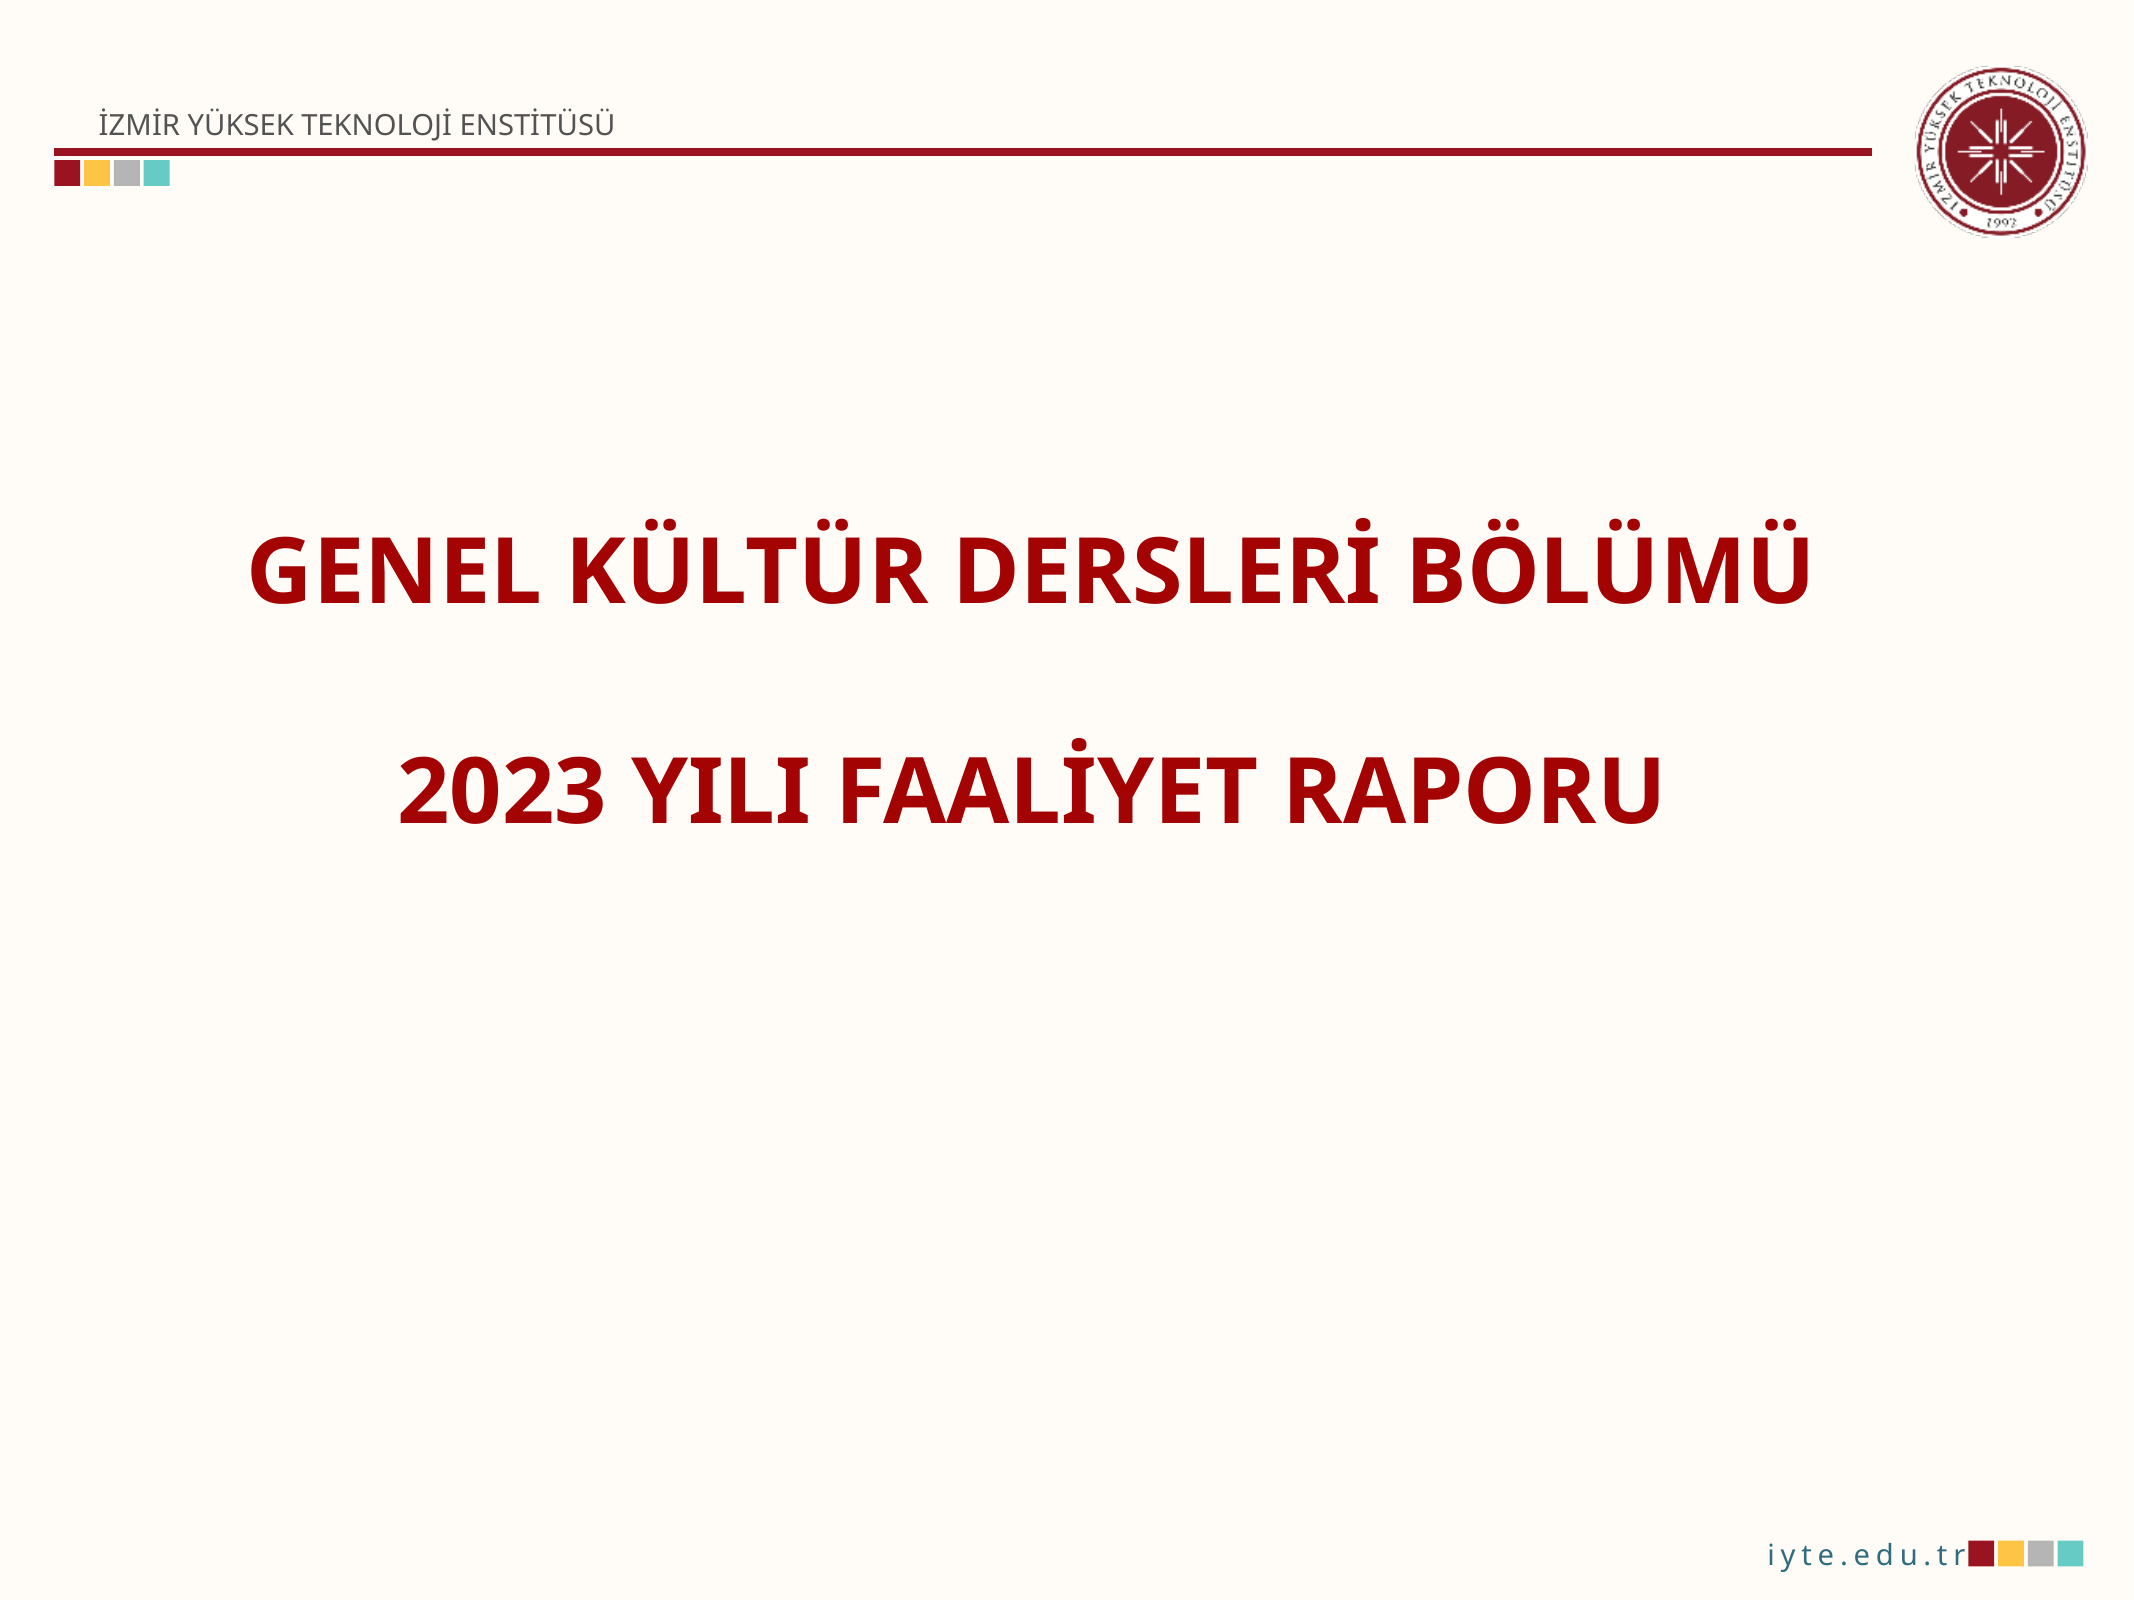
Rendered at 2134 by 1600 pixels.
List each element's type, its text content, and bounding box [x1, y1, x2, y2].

text_box GENEL KÜLTÜR DERSLERİ BÖLÜMÜ 2023 YILI FAALİYET RAPORU [168, 504, 1896, 850]
picture [1914, 65, 2089, 239]
